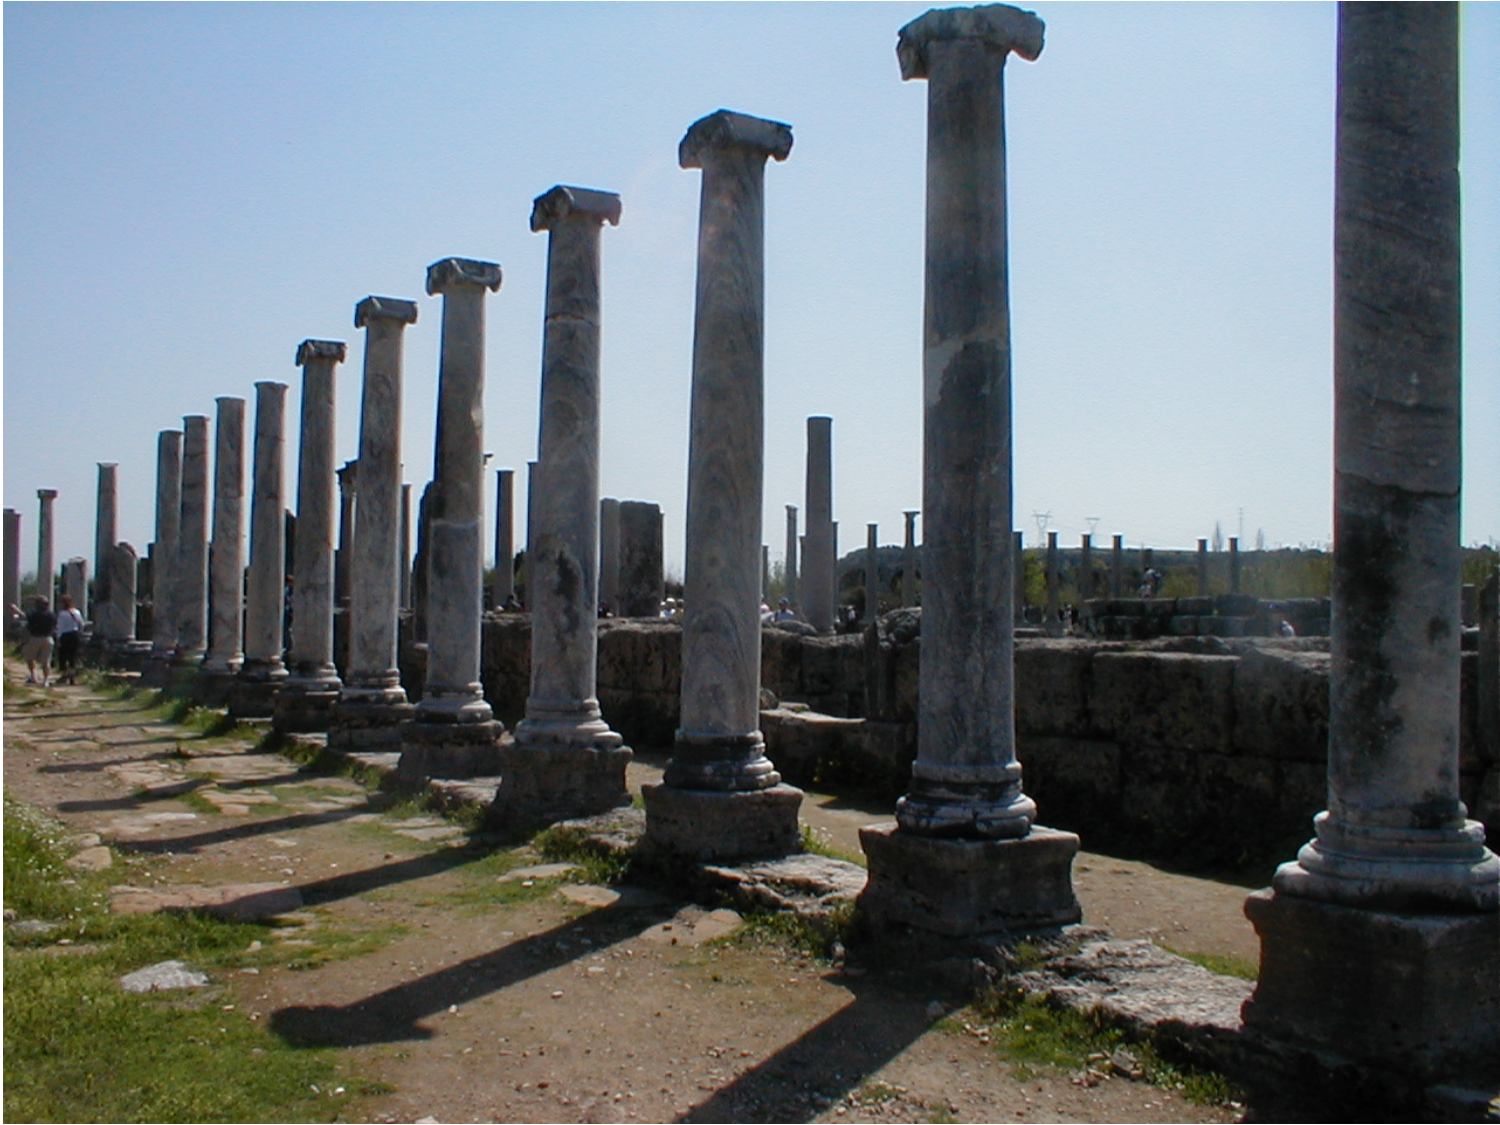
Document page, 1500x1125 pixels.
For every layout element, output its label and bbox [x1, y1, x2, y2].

list [3, 0, 1500, 1124]
